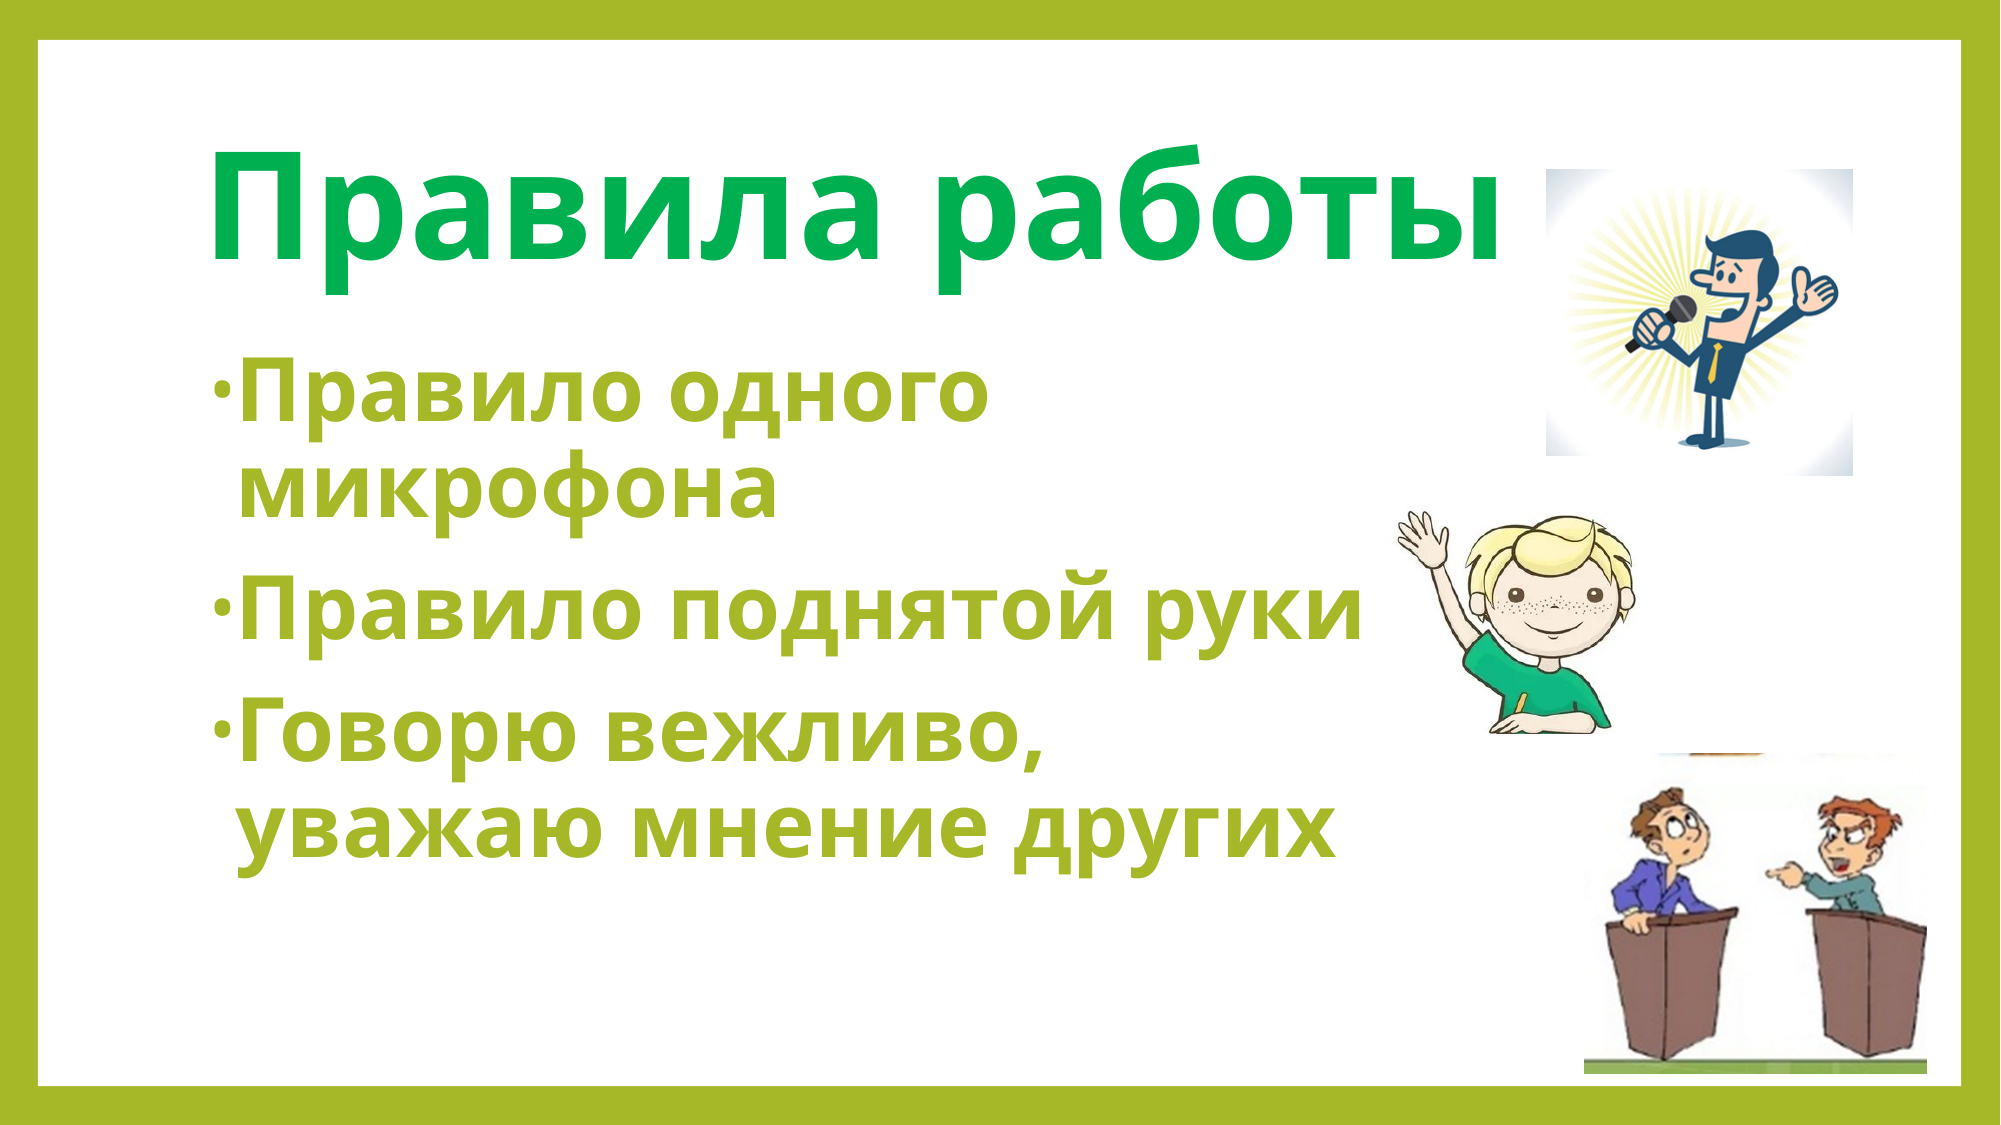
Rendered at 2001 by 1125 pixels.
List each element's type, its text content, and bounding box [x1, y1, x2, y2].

picture [1371, 169, 1853, 734]
picture [1583, 753, 1927, 1074]
title Правила работы [187, 99, 1808, 323]
list Правило одного микрофона Правило поднятой руки Говорю вежливо, уважаю мнение других [187, 337, 1396, 1000]
